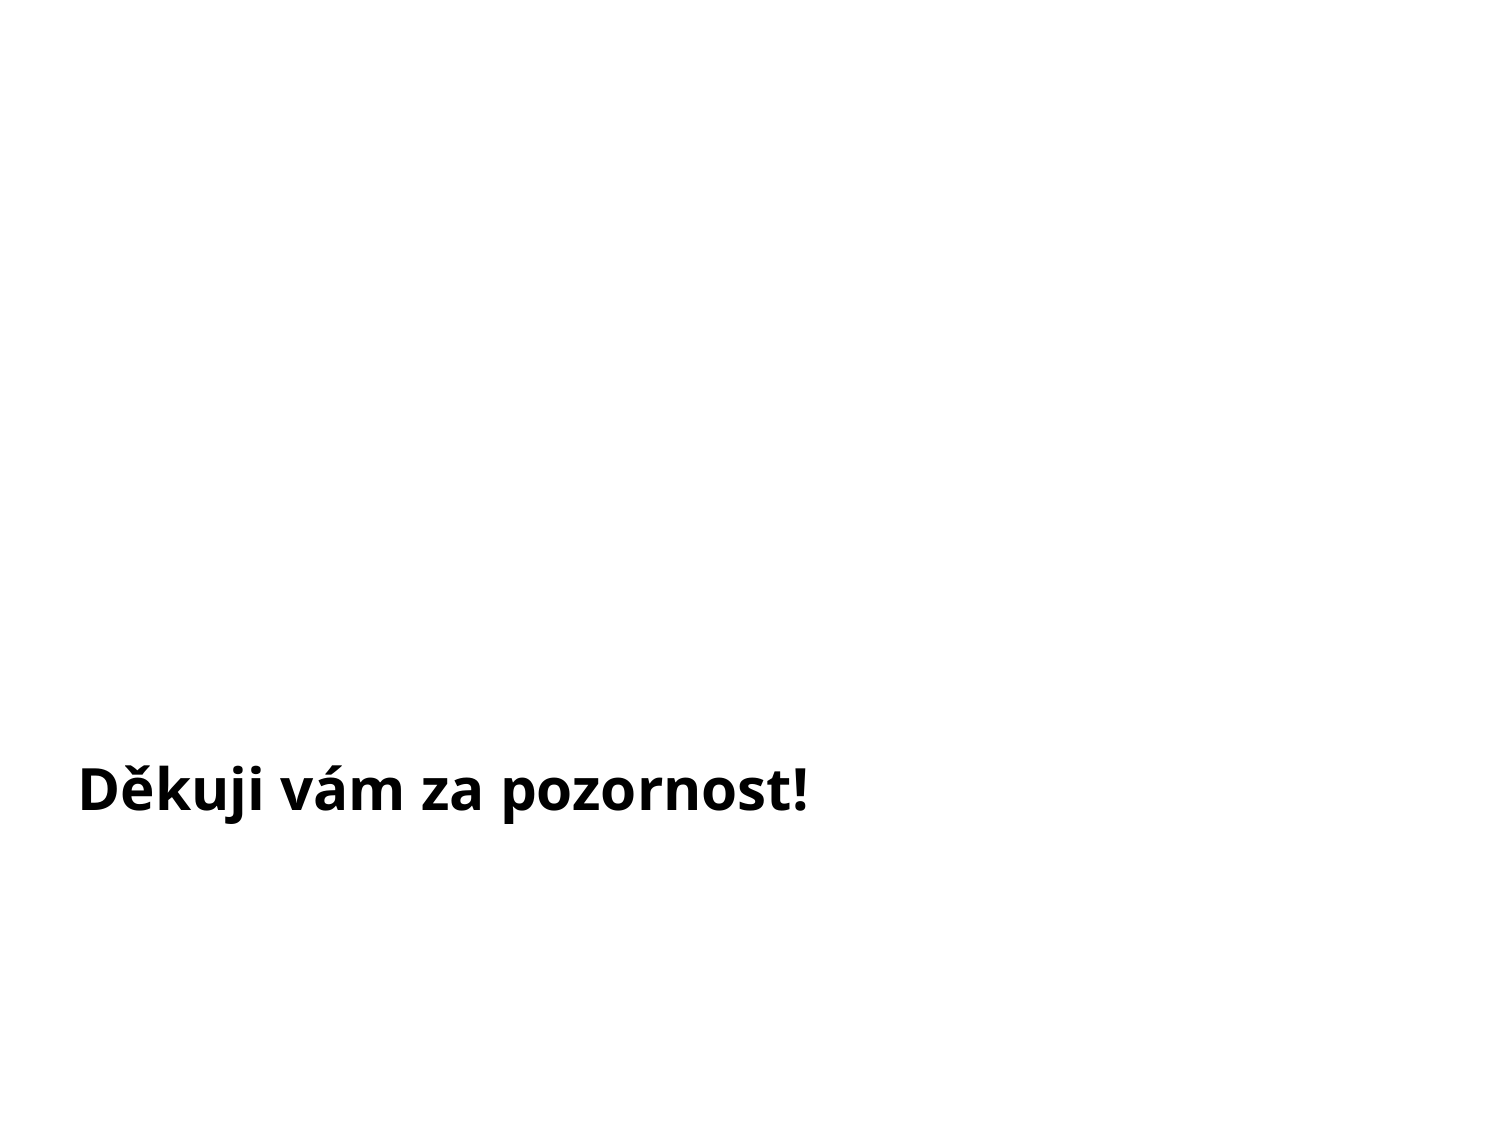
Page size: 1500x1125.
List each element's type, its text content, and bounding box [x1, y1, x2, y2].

text_box Děkuji vám za pozornost! [63, 744, 1487, 1028]
